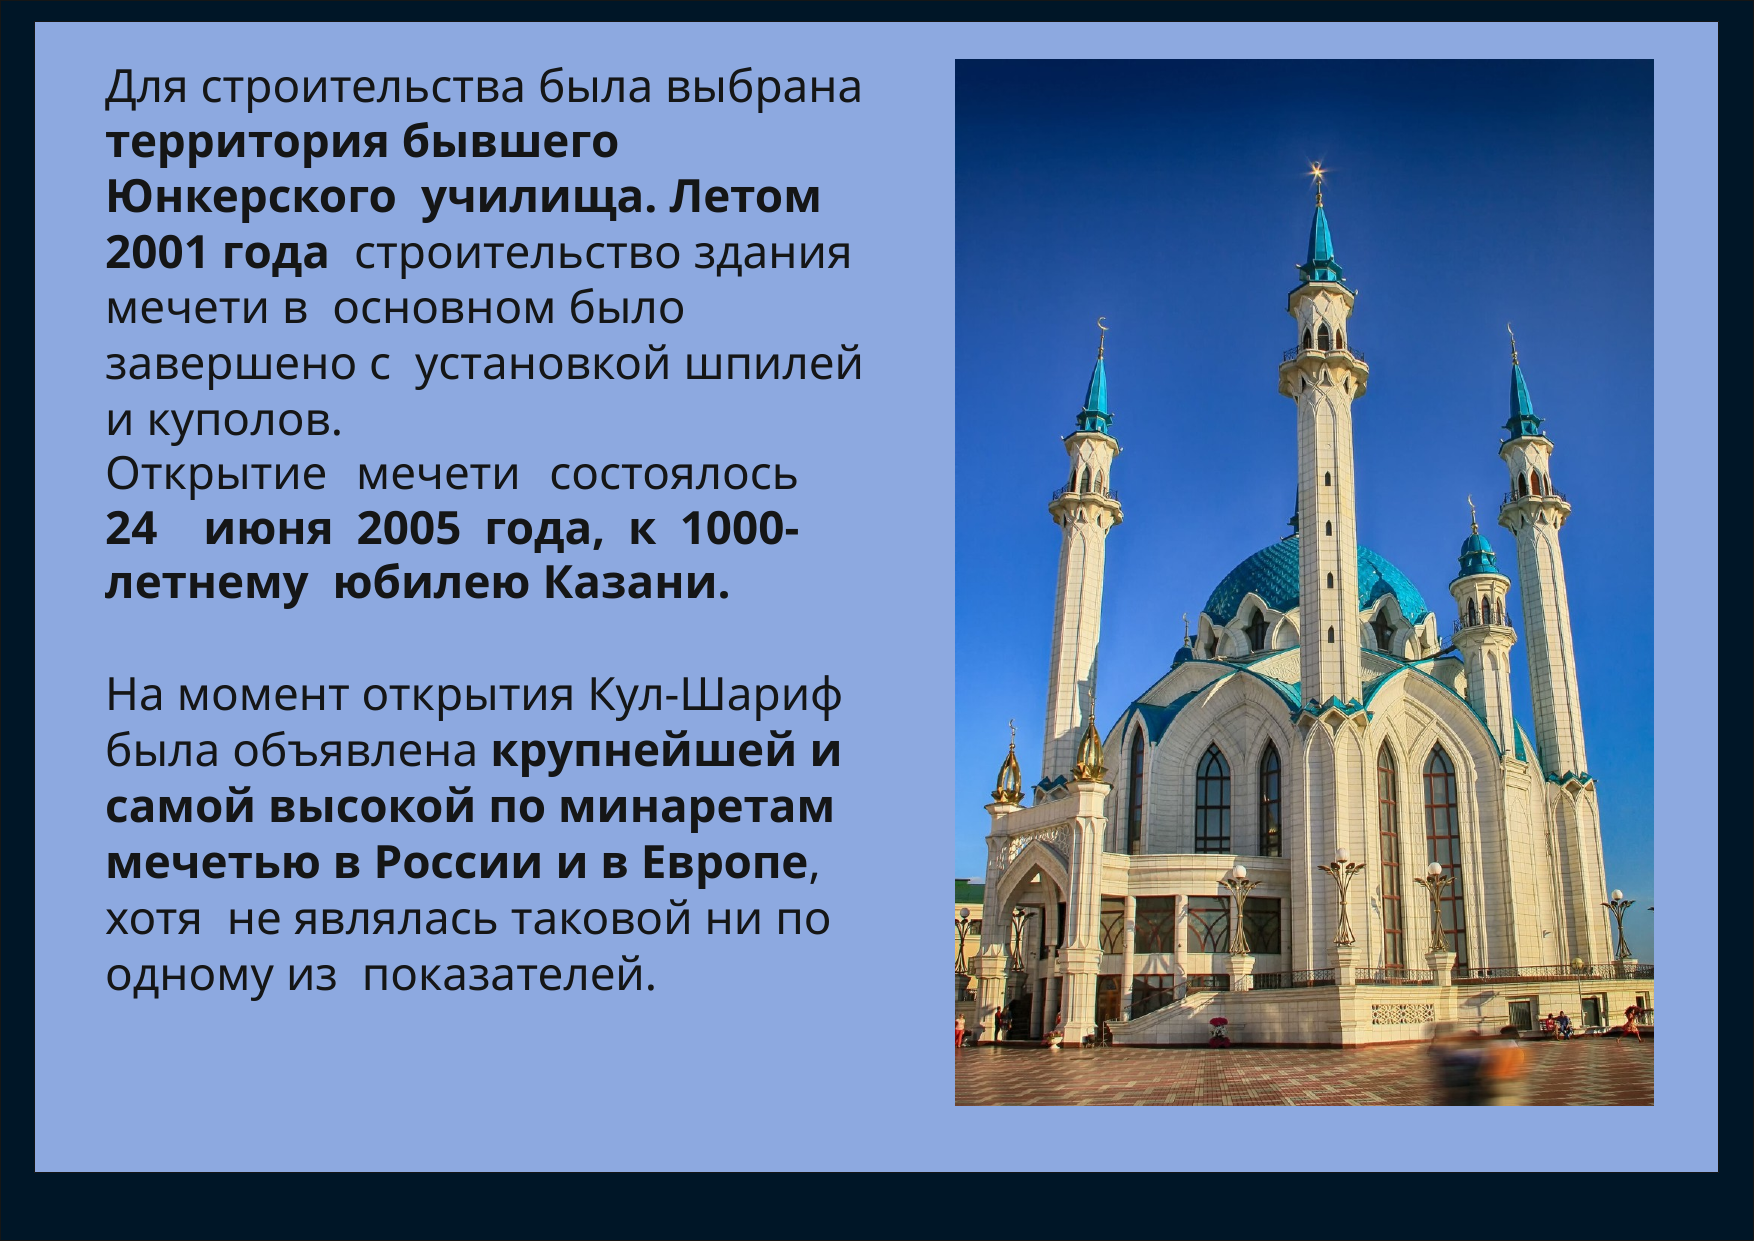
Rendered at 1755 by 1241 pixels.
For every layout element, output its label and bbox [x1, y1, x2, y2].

picture [955, 58, 1654, 1106]
text_box [33, 20, 1720, 1174]
